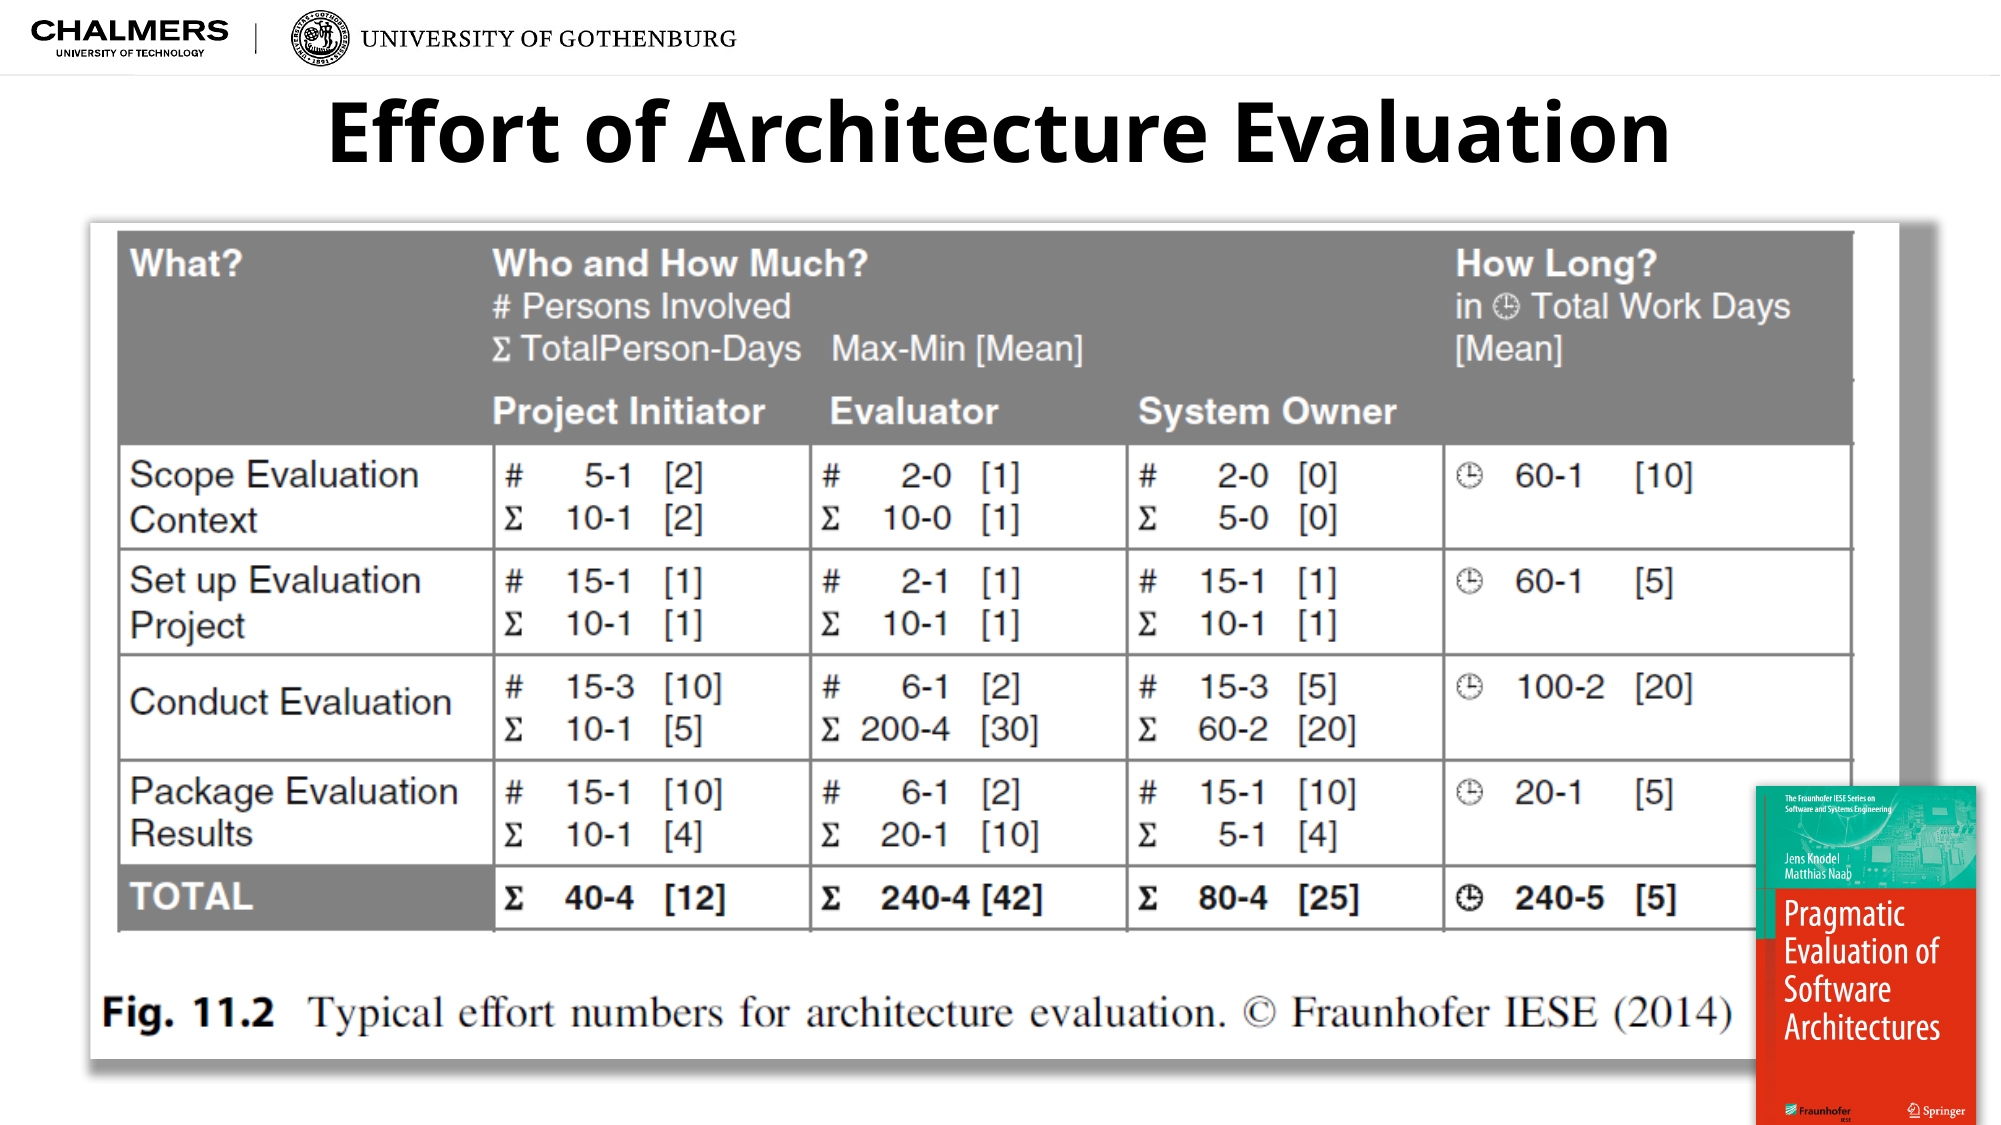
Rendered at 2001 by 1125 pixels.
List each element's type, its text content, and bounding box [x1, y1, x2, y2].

picture [291, 10, 737, 66]
picture [90, 223, 1977, 1125]
title Effort of Architecture Evaluation [0, 66, 2000, 192]
